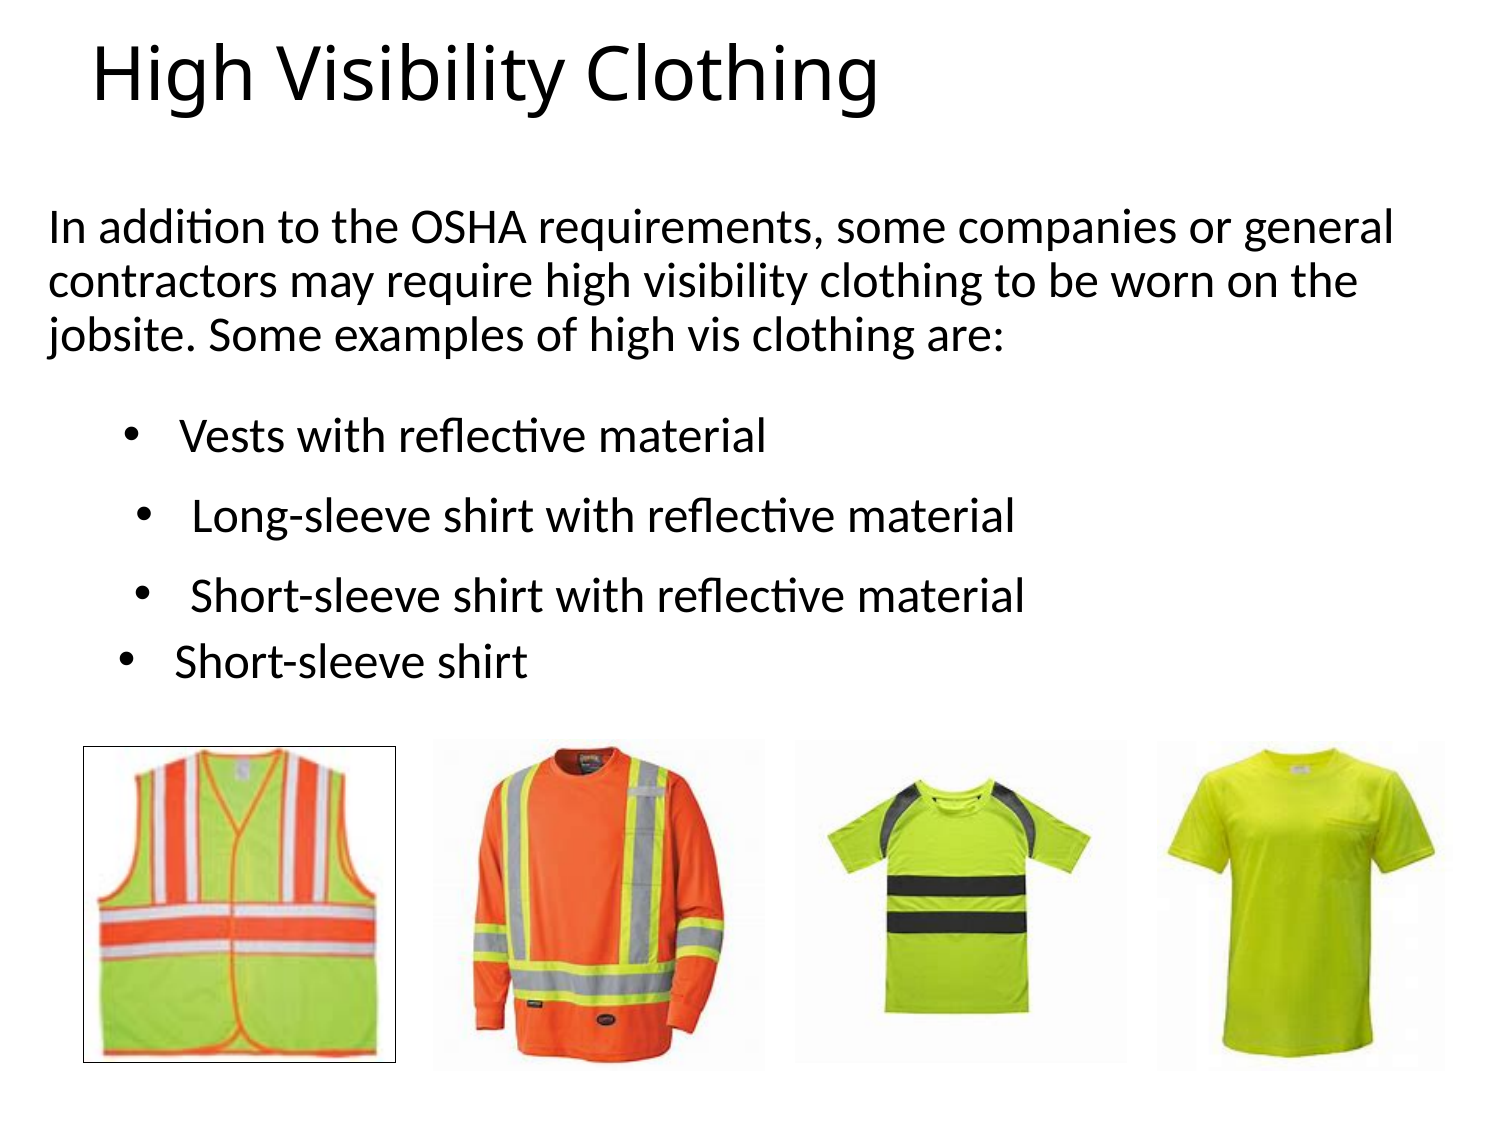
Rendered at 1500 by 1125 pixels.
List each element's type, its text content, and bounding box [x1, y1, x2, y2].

list In addition to the OSHA requirements, some companies or general contractors may require high visibility clothing to be worn on the jobsite. Some examples of high vis clothing are: [33, 193, 1467, 409]
text_box Short-sleeve shirt with reflective material [119, 554, 1042, 630]
title High Visibility Clothing [75, 21, 1425, 131]
text_box Vests with reflective material [108, 395, 783, 471]
text_box Short-sleeve shirt [103, 621, 544, 696]
picture [83, 746, 396, 1063]
picture [795, 740, 1127, 1063]
text_box Long-sleeve shirt with reflective material [120, 475, 1032, 550]
picture [1157, 741, 1453, 1071]
picture [433, 739, 765, 1071]
